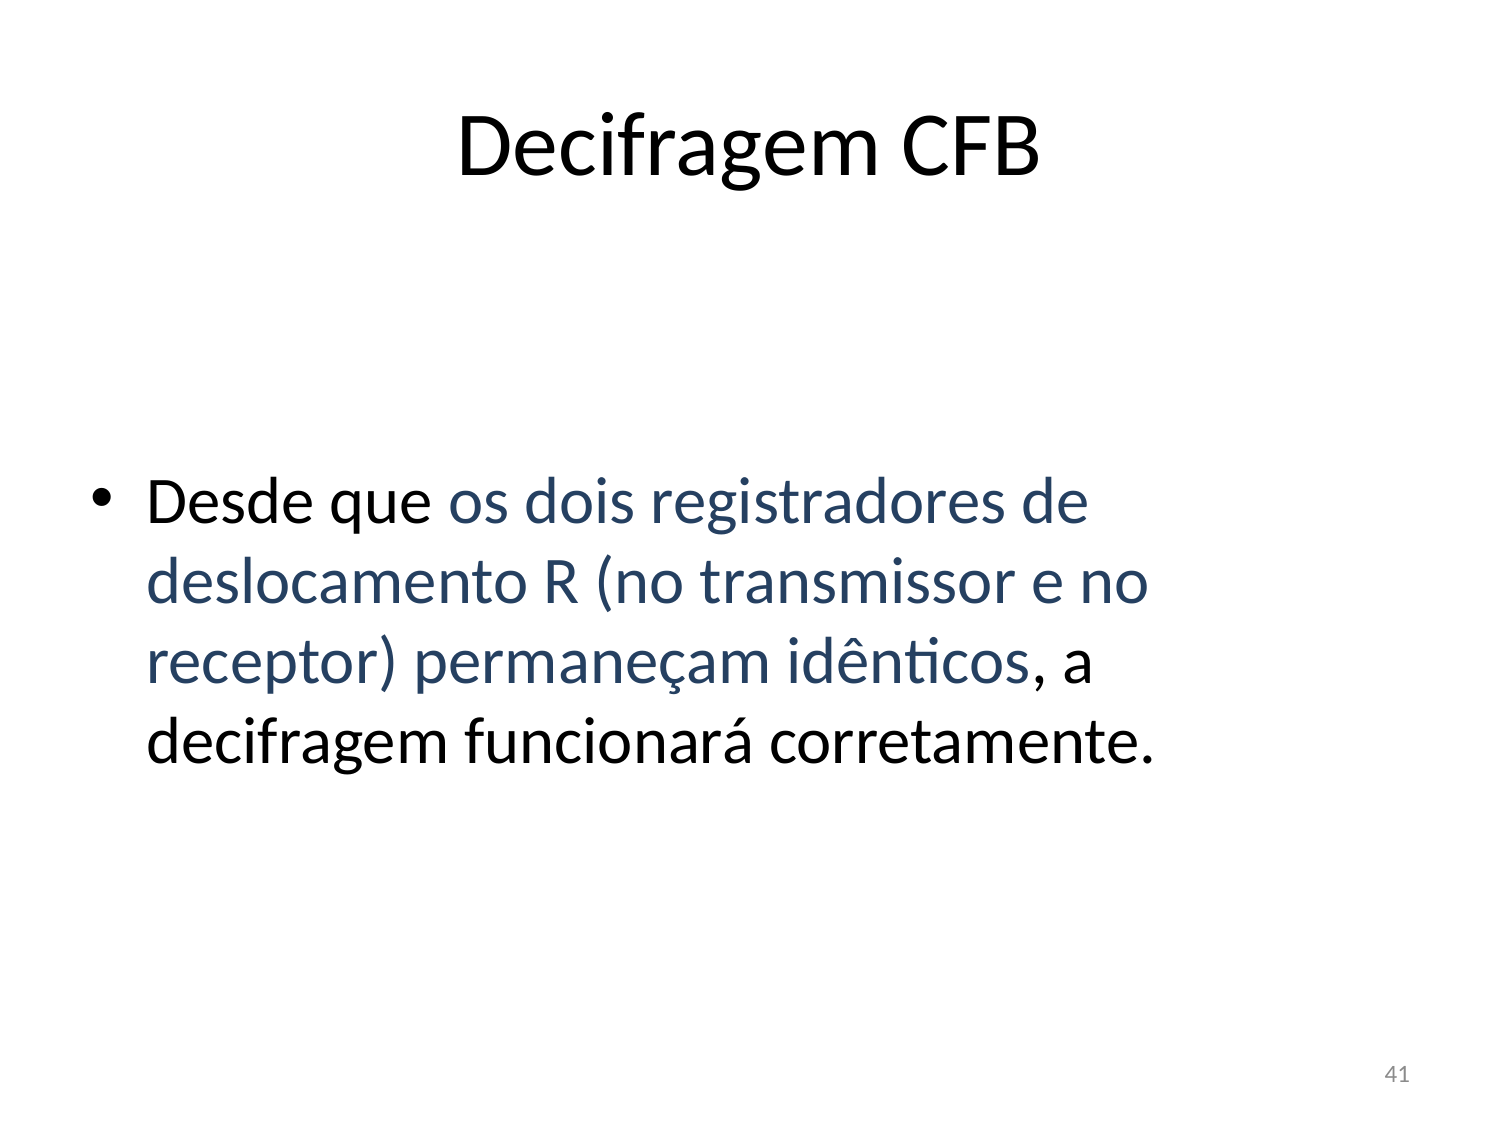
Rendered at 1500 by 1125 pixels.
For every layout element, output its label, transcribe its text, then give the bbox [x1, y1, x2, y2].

list Desde que os dois registradores de deslocamento R (no transmissor e no receptor) permaneçam idênticos, a decifragem funcionará corretamente. [75, 262, 1425, 1005]
slide_number 41 [1074, 1042, 1425, 1103]
title Decifragem CFB [75, 45, 1425, 233]
